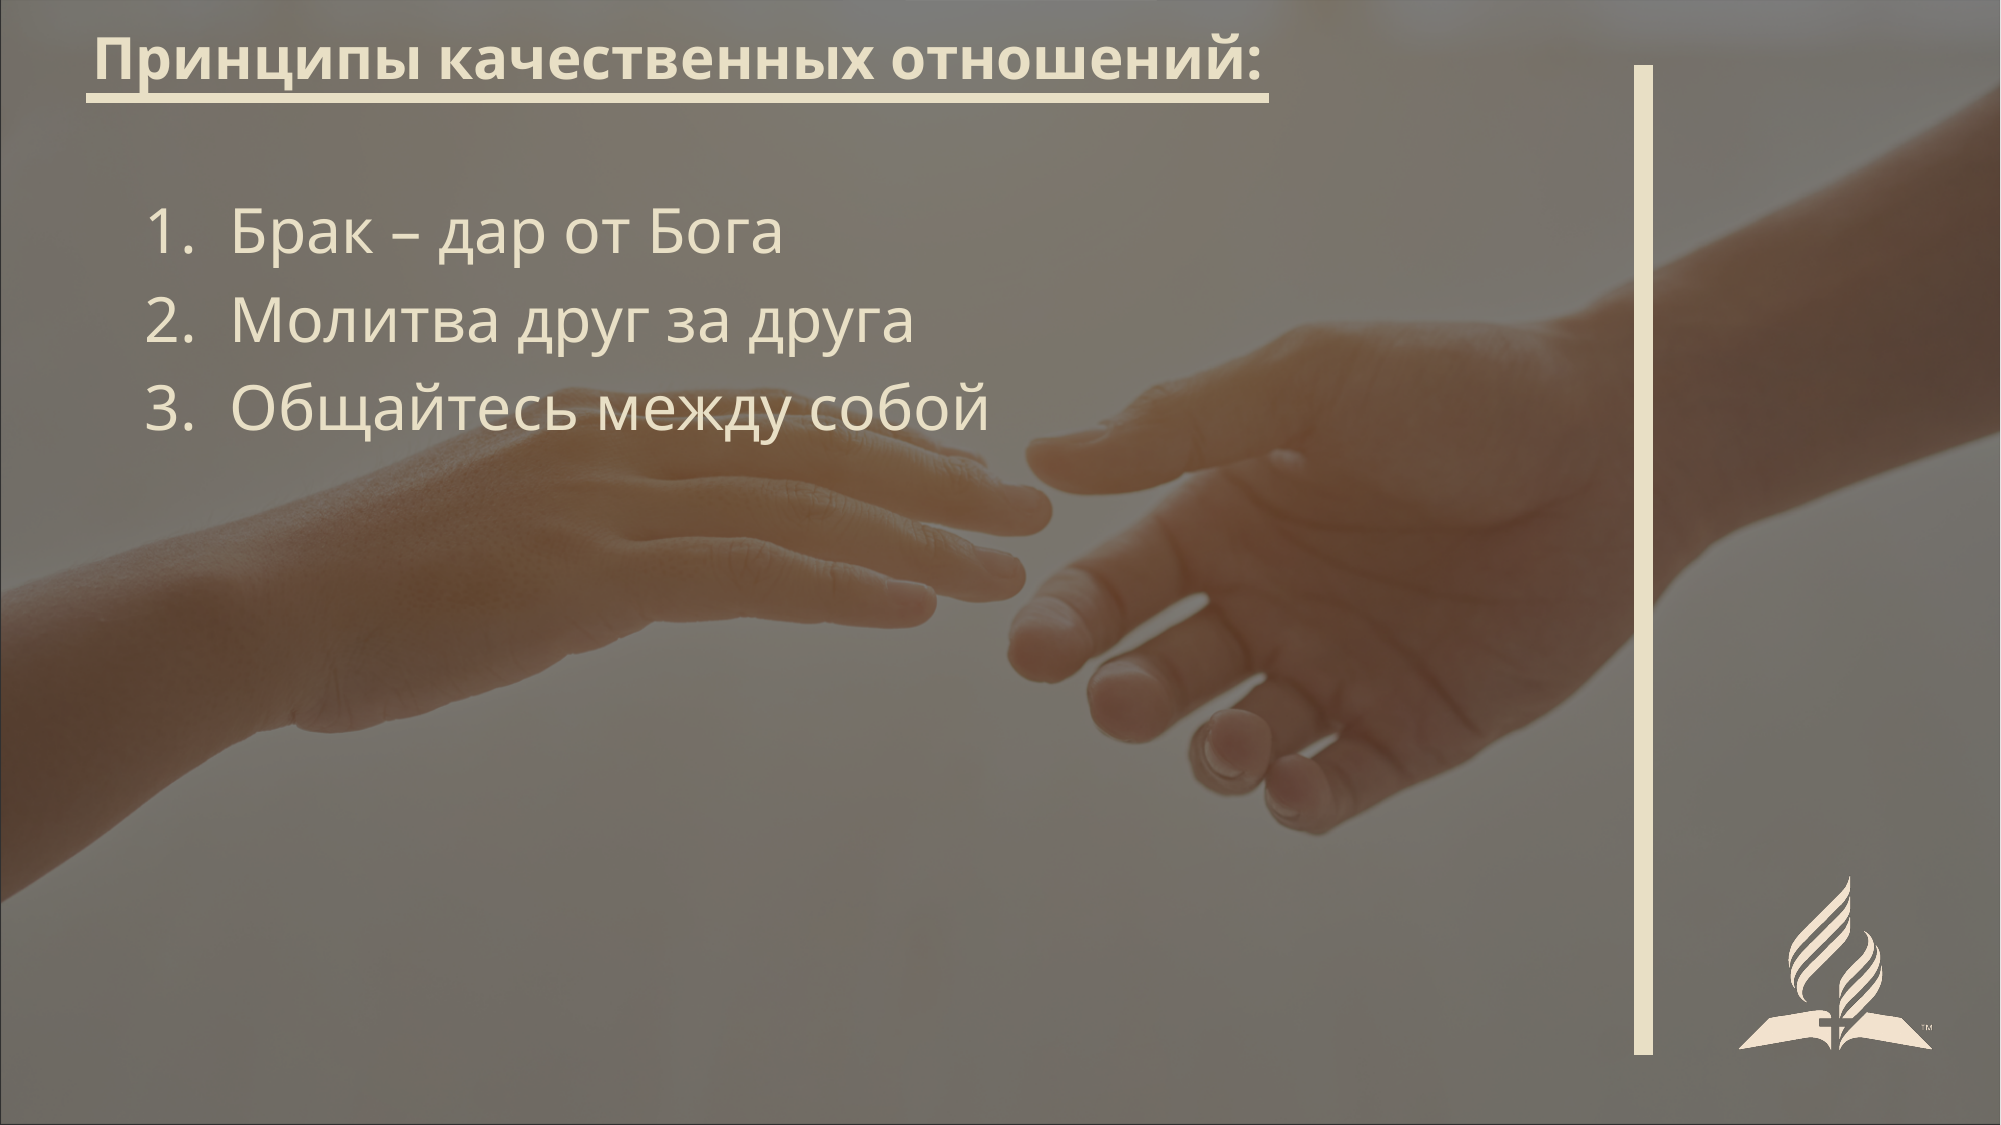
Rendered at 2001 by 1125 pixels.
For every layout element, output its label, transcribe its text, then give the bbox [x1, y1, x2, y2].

picture [0, 0, 2001, 1125]
text_box [1634, 65, 1653, 1055]
title Принципы качественных отношений: [15, 0, 1341, 100]
subtitle Брак – дар от Бога Молитва друг за друга Общайтесь между собой [130, 192, 1608, 1026]
text_box [86, 93, 1269, 103]
